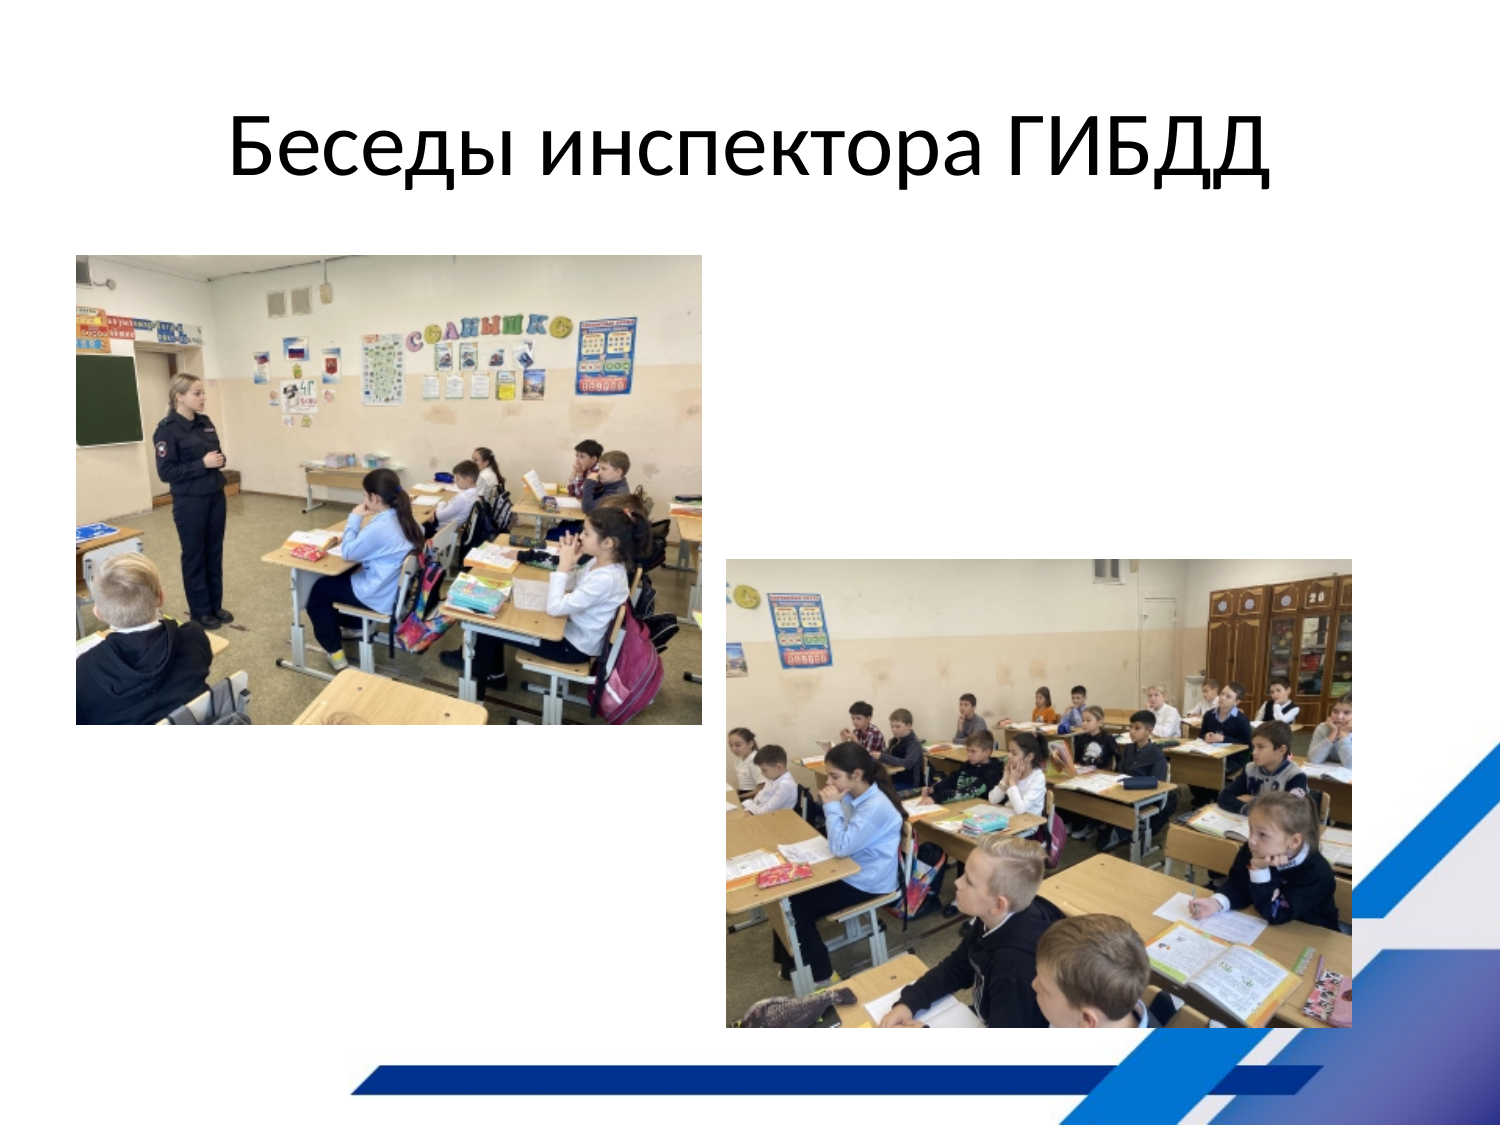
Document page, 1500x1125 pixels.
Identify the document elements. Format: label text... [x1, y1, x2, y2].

picture [0, 0, 1500, 1125]
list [76, 255, 702, 725]
title Беседы инспектора ГИБДД [75, 45, 1425, 233]
